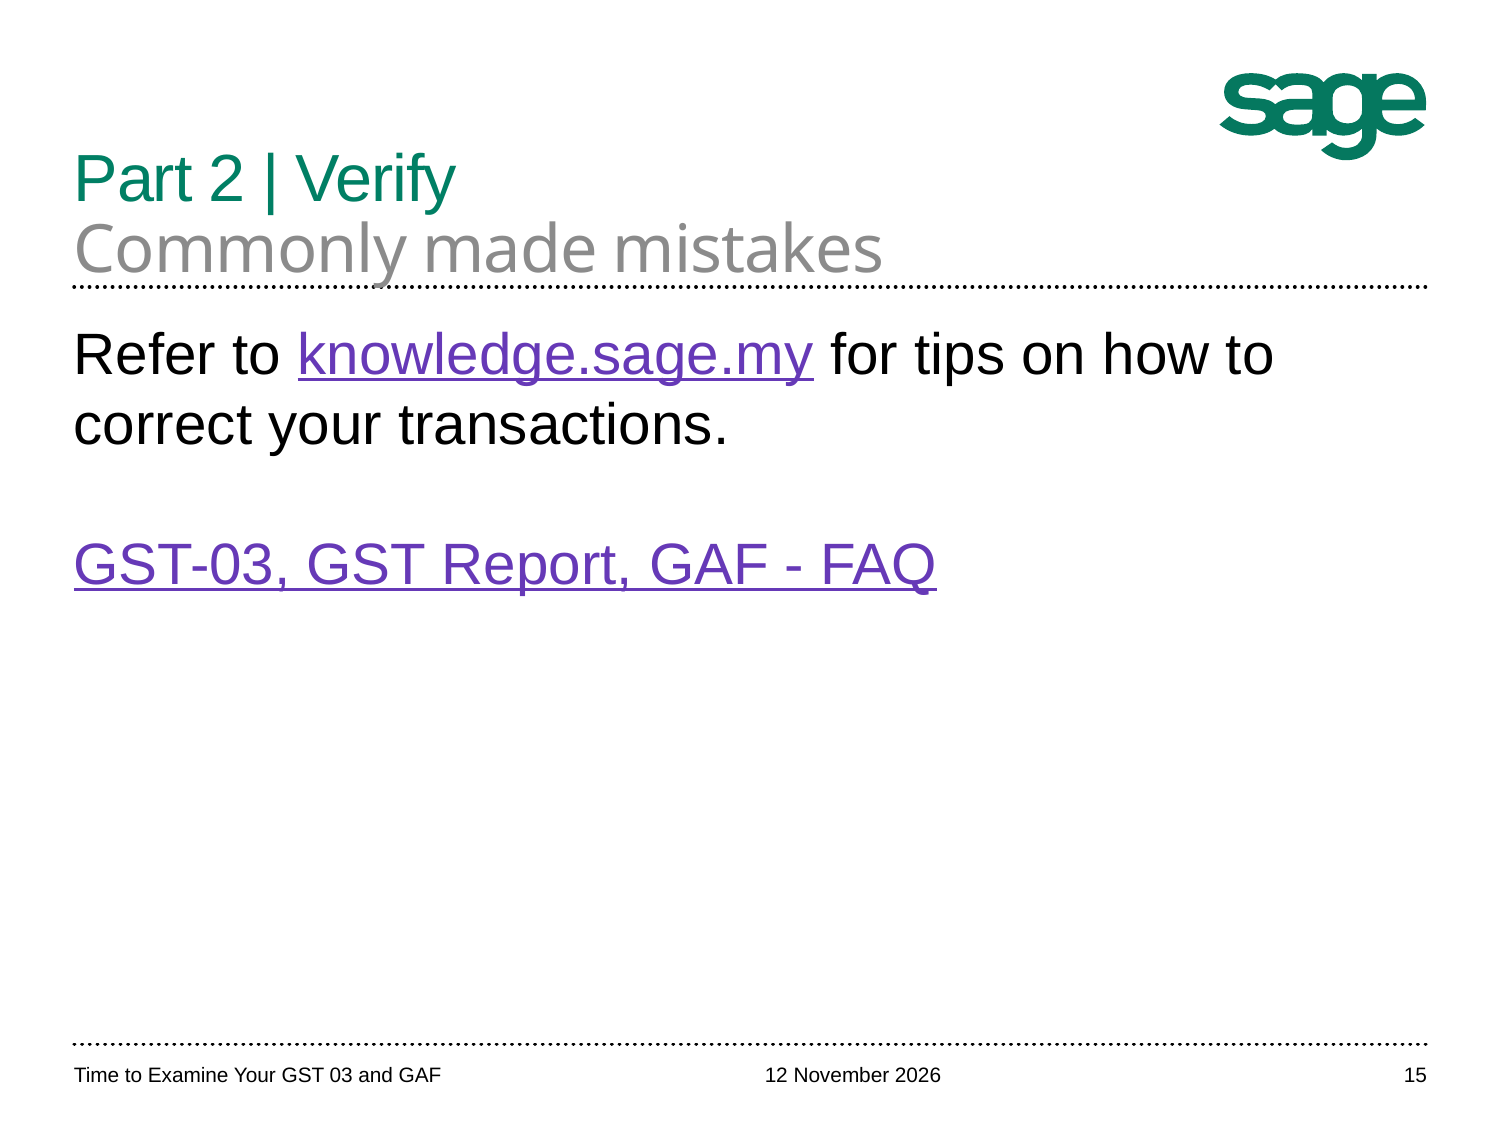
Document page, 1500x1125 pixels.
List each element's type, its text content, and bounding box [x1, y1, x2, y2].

slide_number 15 [1180, 1046, 1427, 1087]
footer Time to Examine Your GST 03 and GAF [73, 1046, 736, 1087]
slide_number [764, 1046, 1116, 1087]
list Refer to knowledge.sage.my for tips on how to correct your transactions. GST-03, GST Report, GAF - FAQ [73, 316, 1427, 1018]
title Part 2 | Verify Commonly made mistakes [73, 73, 1427, 287]
